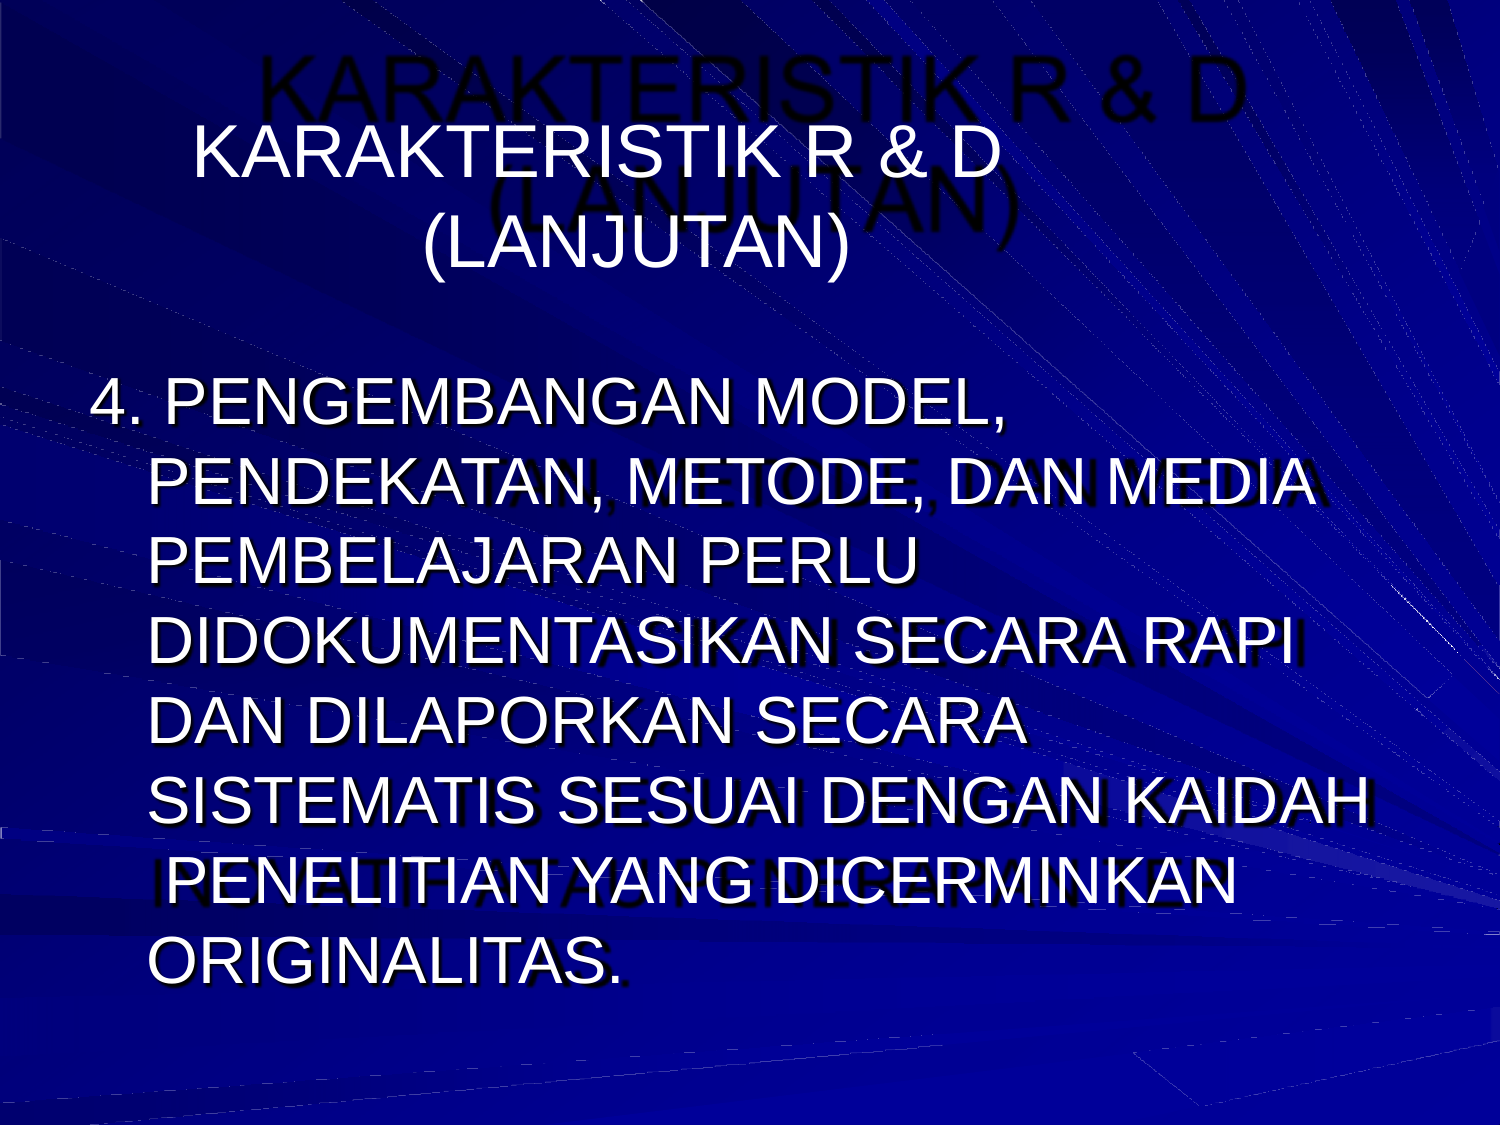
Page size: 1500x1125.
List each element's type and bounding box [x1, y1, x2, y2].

text_box [47, 336, 1443, 1046]
text_box [0, 0, 1500, 1125]
